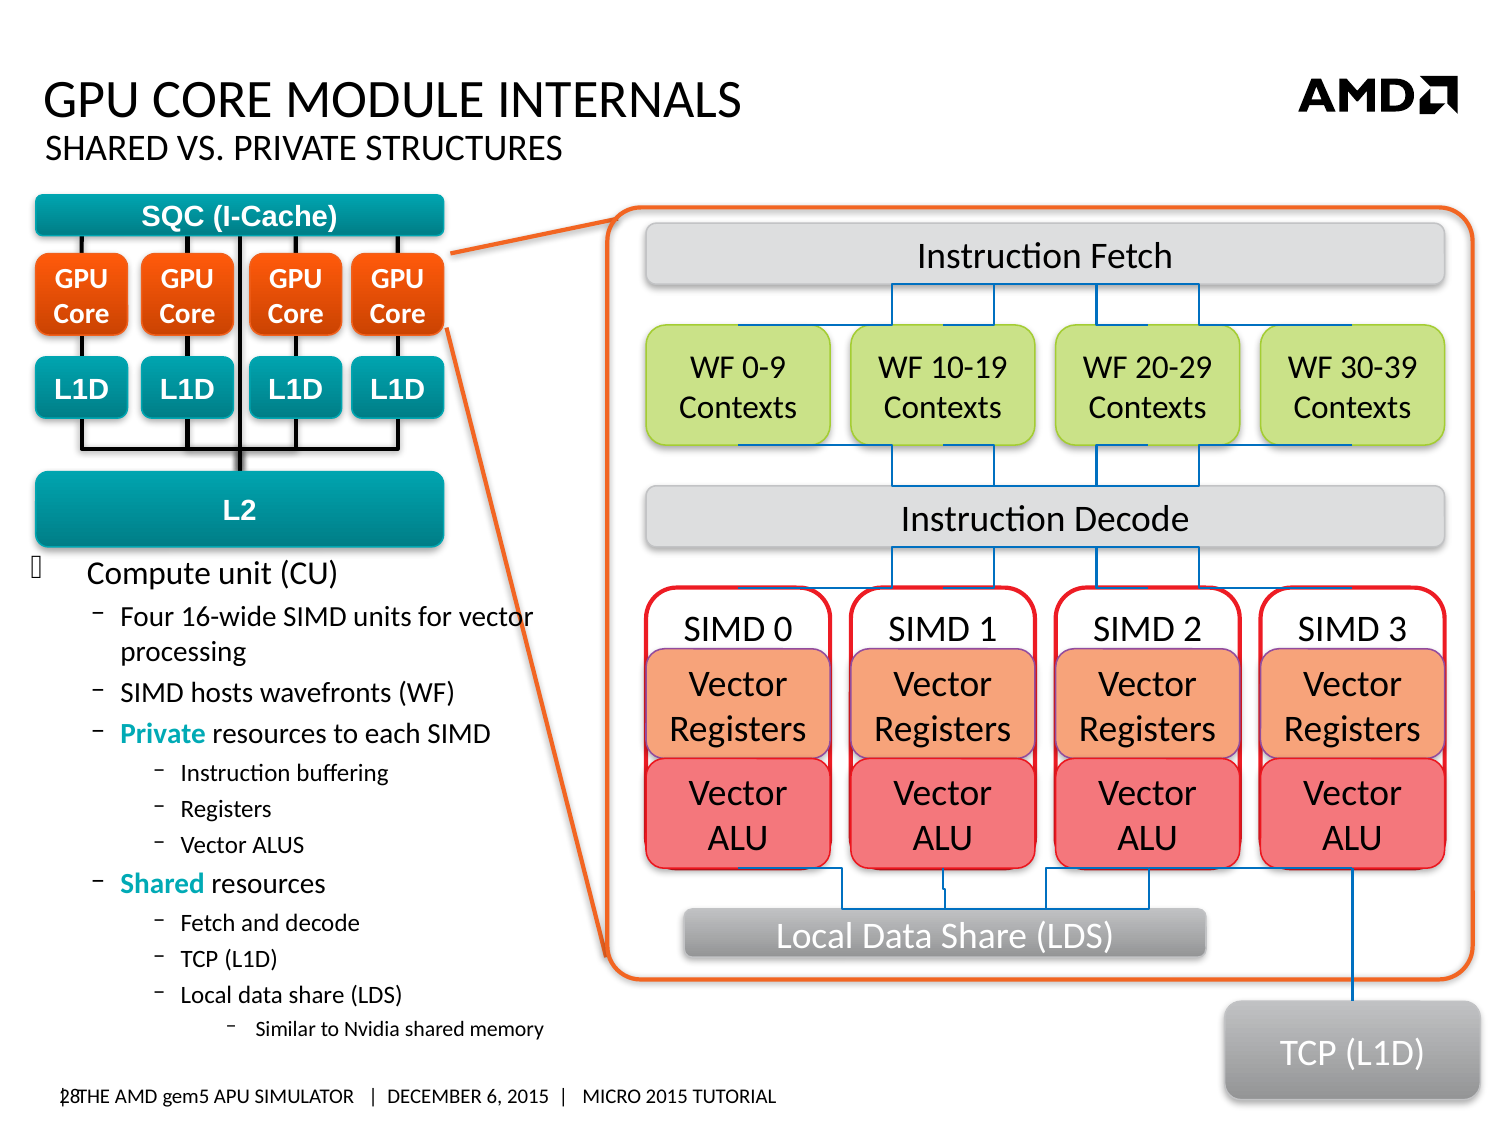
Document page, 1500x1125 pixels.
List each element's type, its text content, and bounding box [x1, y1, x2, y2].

list Compute unit (CU) Four 16-wide SIMD units for vector processing SIMD hosts wavefronts (WF) Private resources to each SIMD Instruction buffering Registers Vector ALUS Shared resources Fetch and decode TCP (L1D) Local data share (LDS) Similar to Nvidia shared memory [30, 549, 601, 1082]
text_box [450, 218, 601, 254]
title GPU CORe MODULE INTERNALS [43, 50, 1304, 129]
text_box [35, 194, 444, 548]
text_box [606, 207, 1481, 1100]
list SHARED vs. PRIVATE STRUCTURES [45, 123, 1305, 171]
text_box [446, 327, 601, 958]
